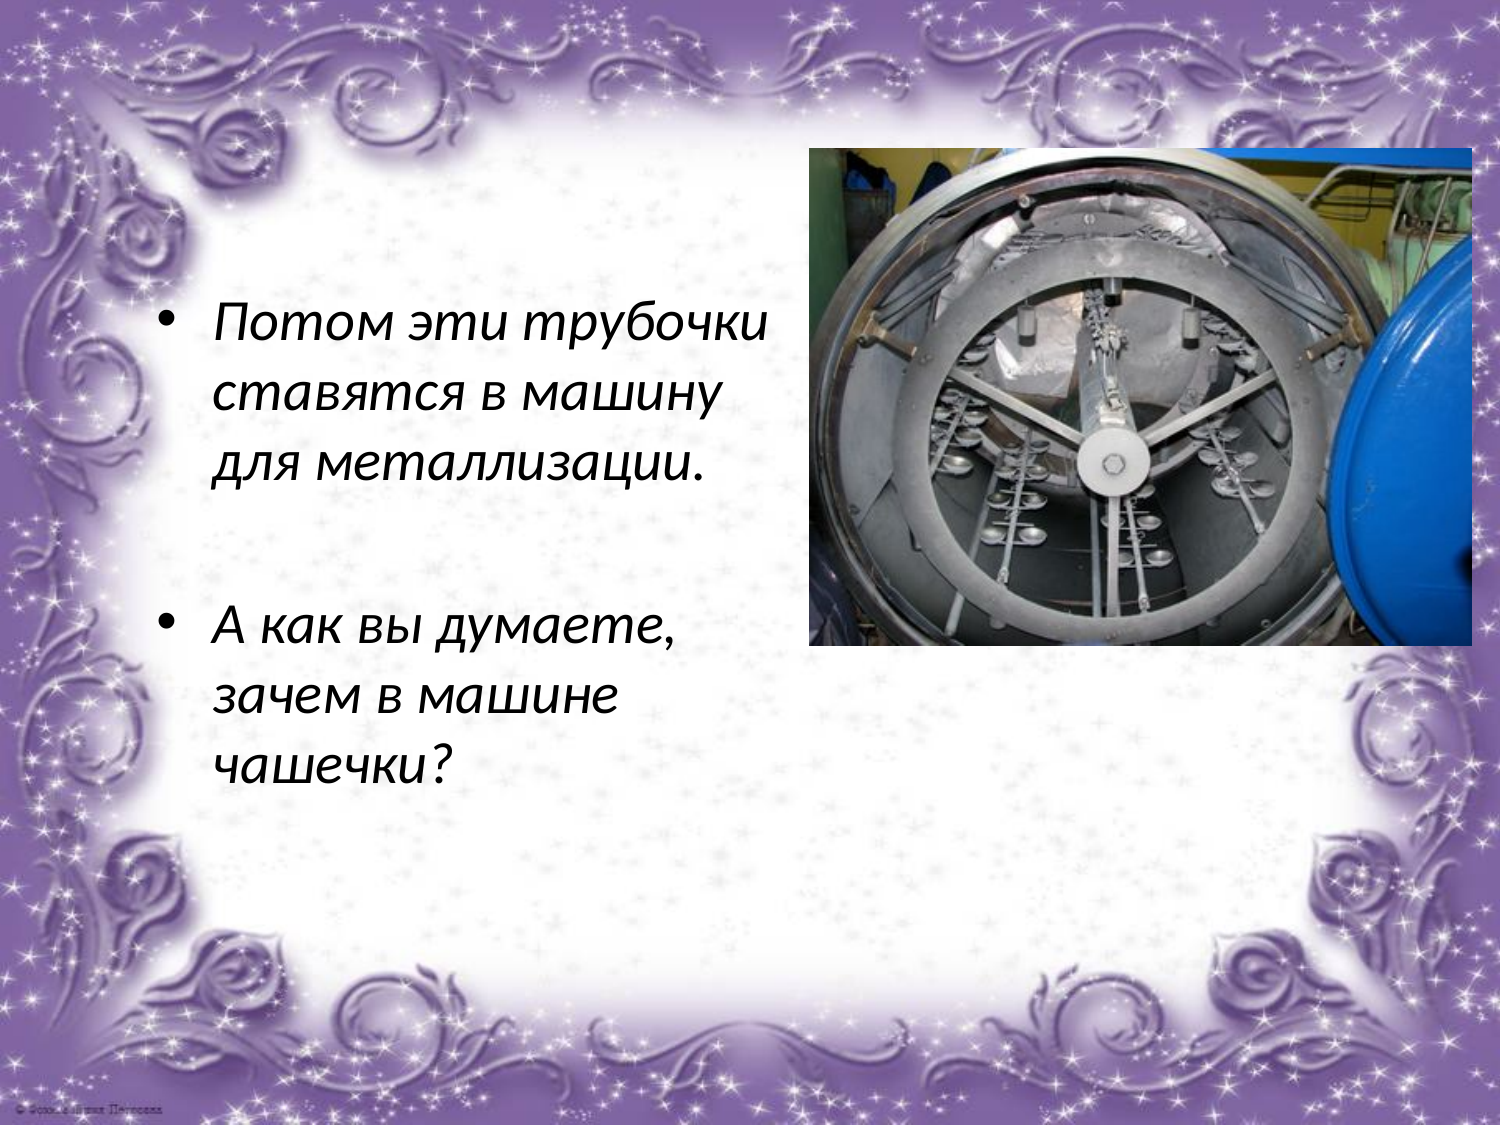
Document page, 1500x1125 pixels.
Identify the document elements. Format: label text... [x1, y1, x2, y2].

picture [0, 0, 1500, 1125]
text_box Потом эти трубочки ставятся в машину для металлизации. А как вы думаете, зачем в машине чашечки? [141, 274, 805, 1018]
